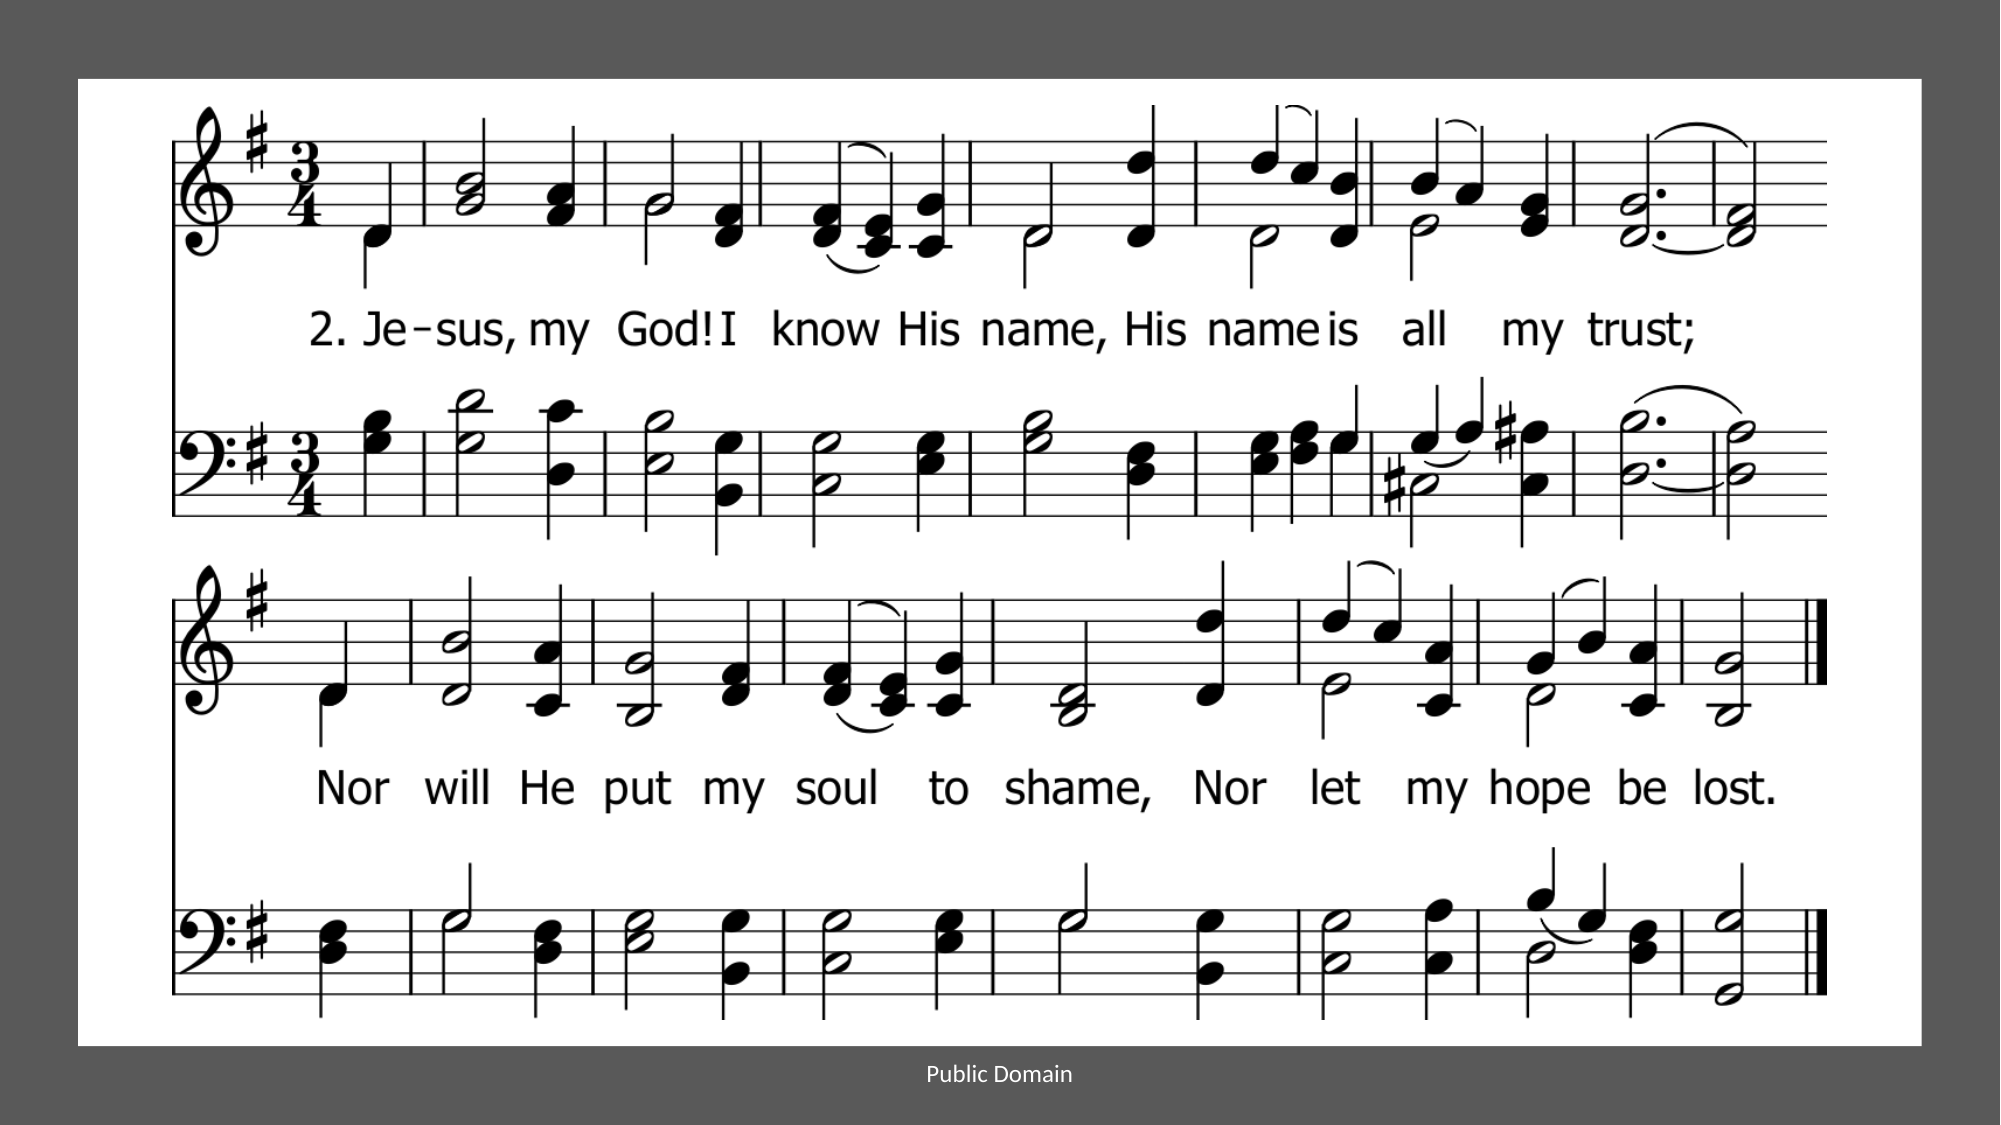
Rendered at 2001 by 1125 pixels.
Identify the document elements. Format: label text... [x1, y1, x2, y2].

text_box [0, 0, 2000, 1125]
text_box [77, 78, 1923, 1047]
picture [172, 105, 1828, 1020]
footer Public Domain [662, 1042, 1338, 1103]
